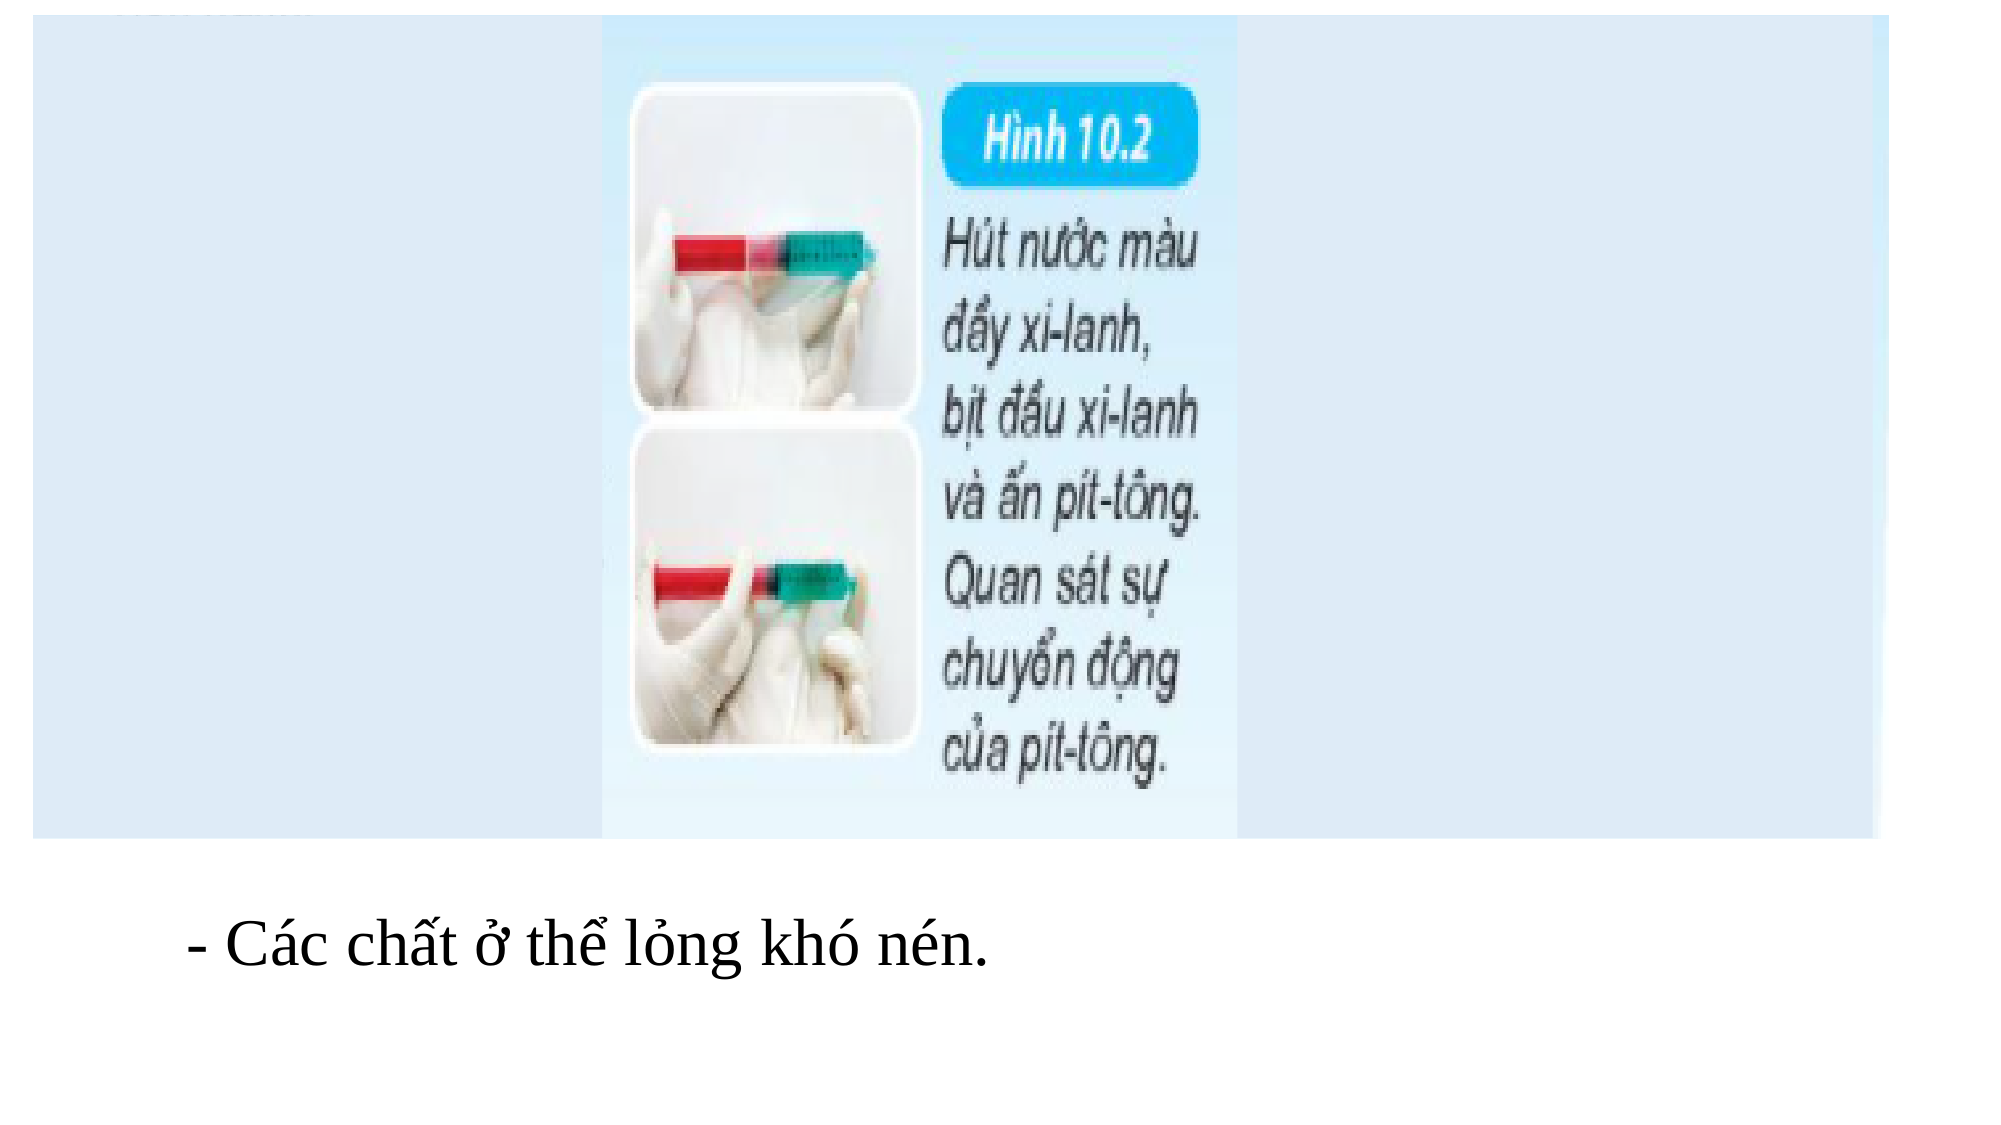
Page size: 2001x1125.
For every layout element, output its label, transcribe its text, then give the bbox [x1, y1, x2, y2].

picture [32, 15, 1889, 839]
text_box - Các chất ở thể lỏng khó nén. [172, 891, 1088, 986]
